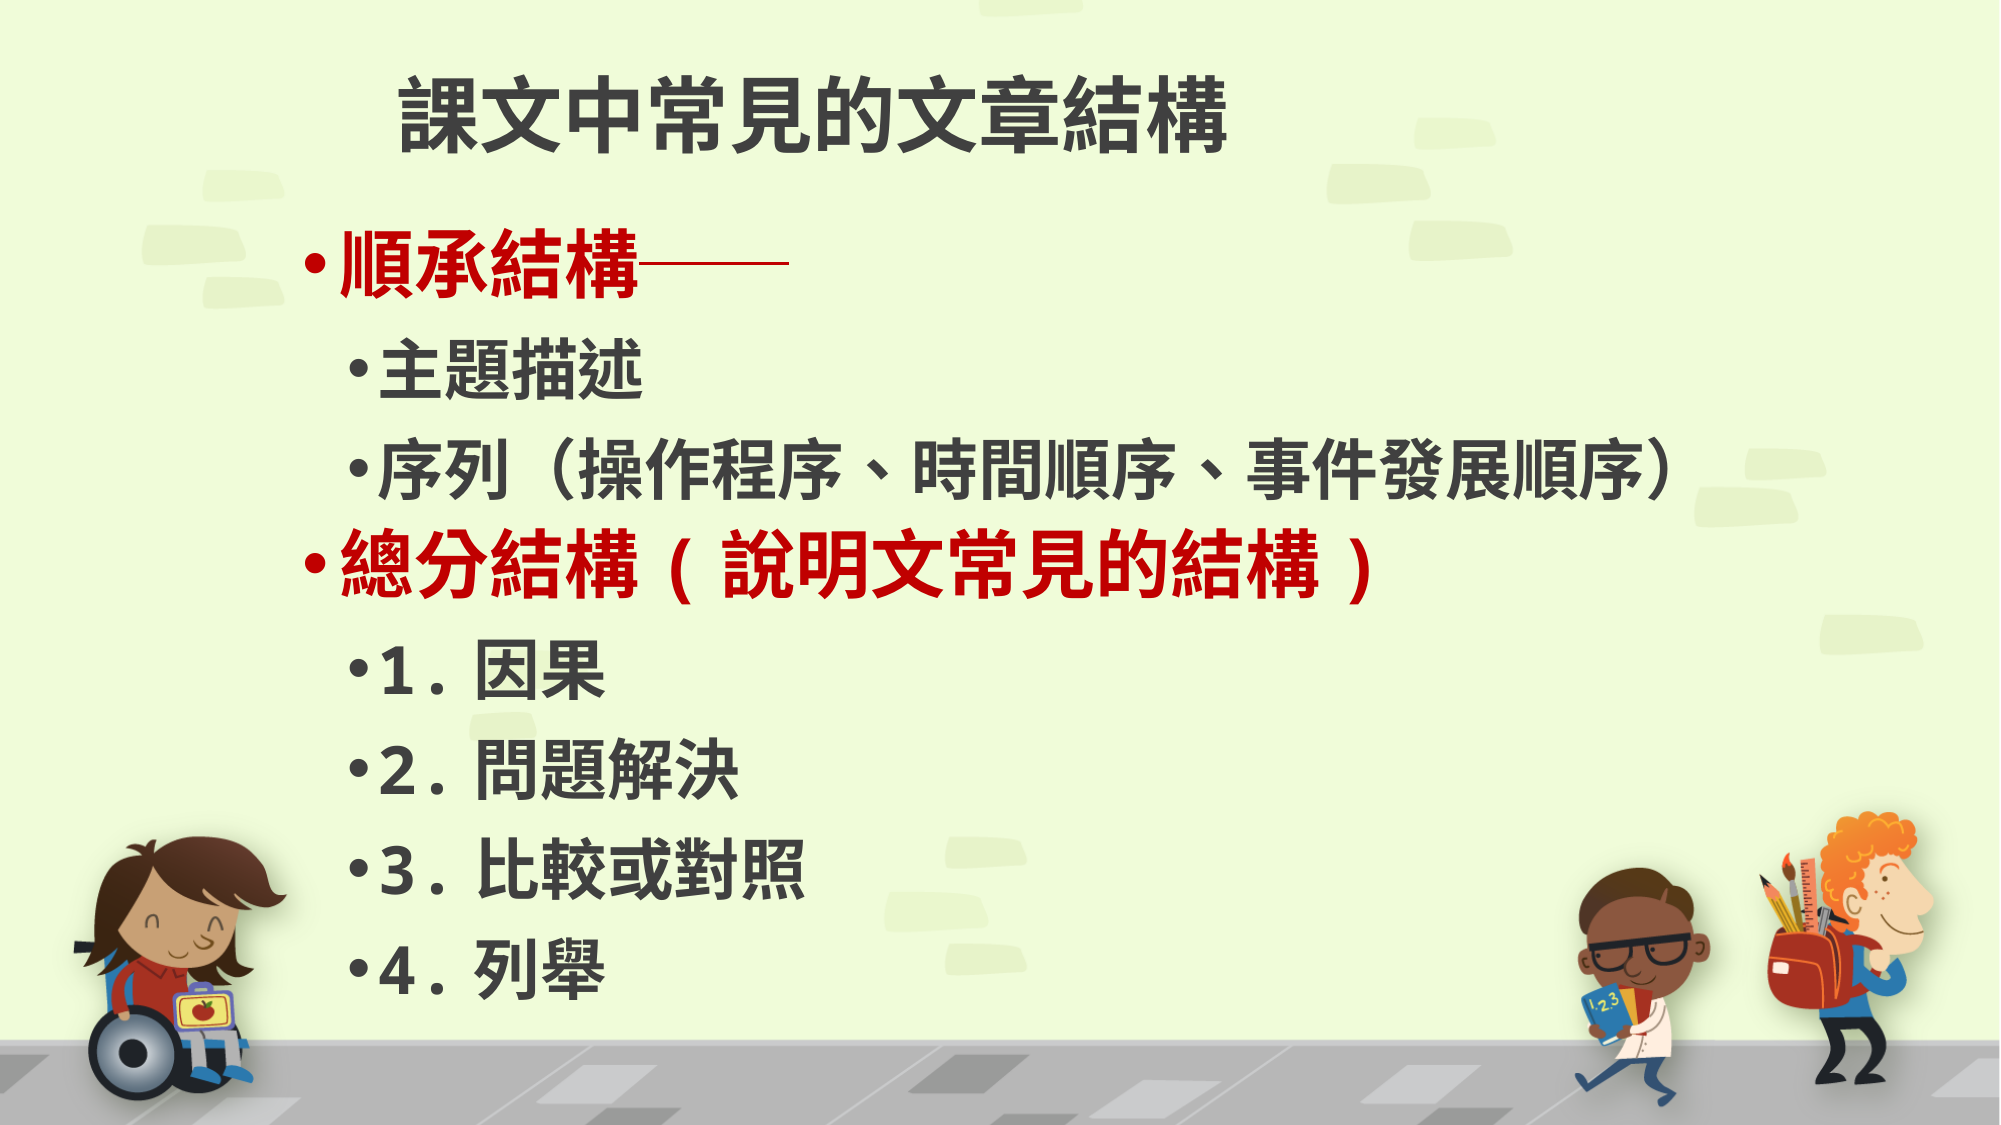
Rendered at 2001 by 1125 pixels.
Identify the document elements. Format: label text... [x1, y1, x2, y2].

picture [0, 0, 2000, 1125]
list 順承結構── 主題描述 序列（操作程序、時間順序、事件發展順序） 總分結構(說明文常見的結構) 1.因果 2.問題解決 3.比較或對照 4.列舉 [287, 200, 1738, 1050]
title 課文中常見的文章結構 [137, 37, 1488, 172]
